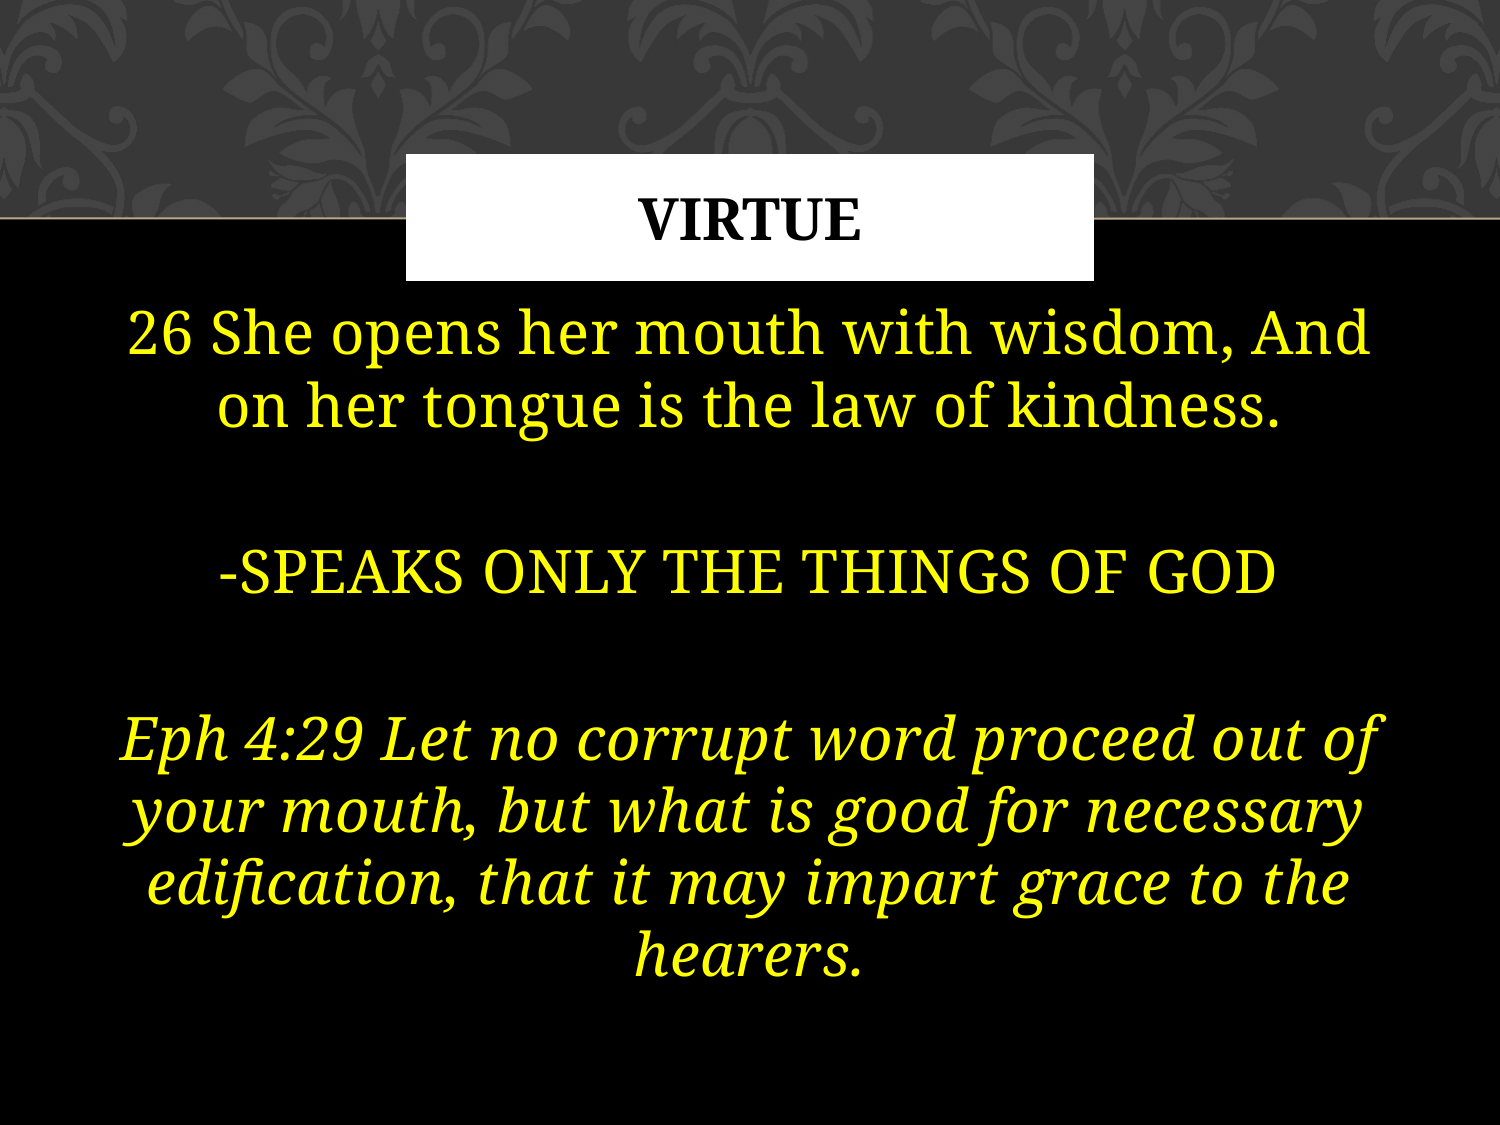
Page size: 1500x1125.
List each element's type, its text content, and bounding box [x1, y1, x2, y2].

title VIRTUE [406, 154, 1094, 281]
list 26 She opens her mouth with wisdom, And on her tongue is the law of kindness. -SPEAKS ONLY THE THINGS OF GOD Eph 4:29 Let no corrupt word proceed out of your mouth, but what is good for necessary edification, that it may impart grace to the hearers. [75, 287, 1425, 1005]
